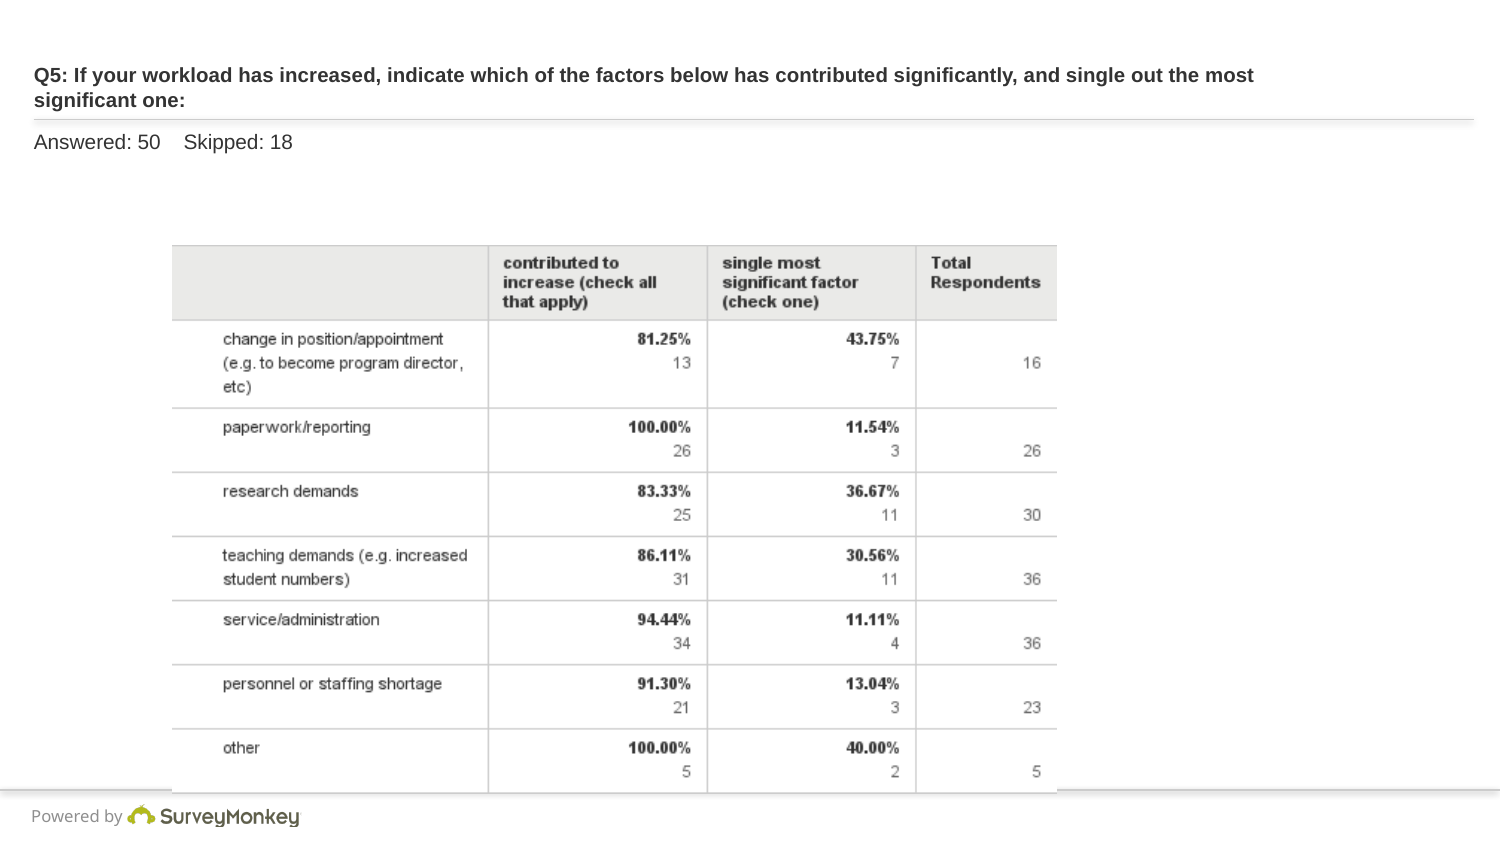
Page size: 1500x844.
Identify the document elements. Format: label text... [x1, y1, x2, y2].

list Answered: 50 Skipped: 18 [18, 120, 894, 162]
picture [171, 245, 1057, 794]
title Q5: If your workload has increased, indicate which of the factors below has contributed significantly, and single out the most significant one: [18, 54, 1369, 119]
